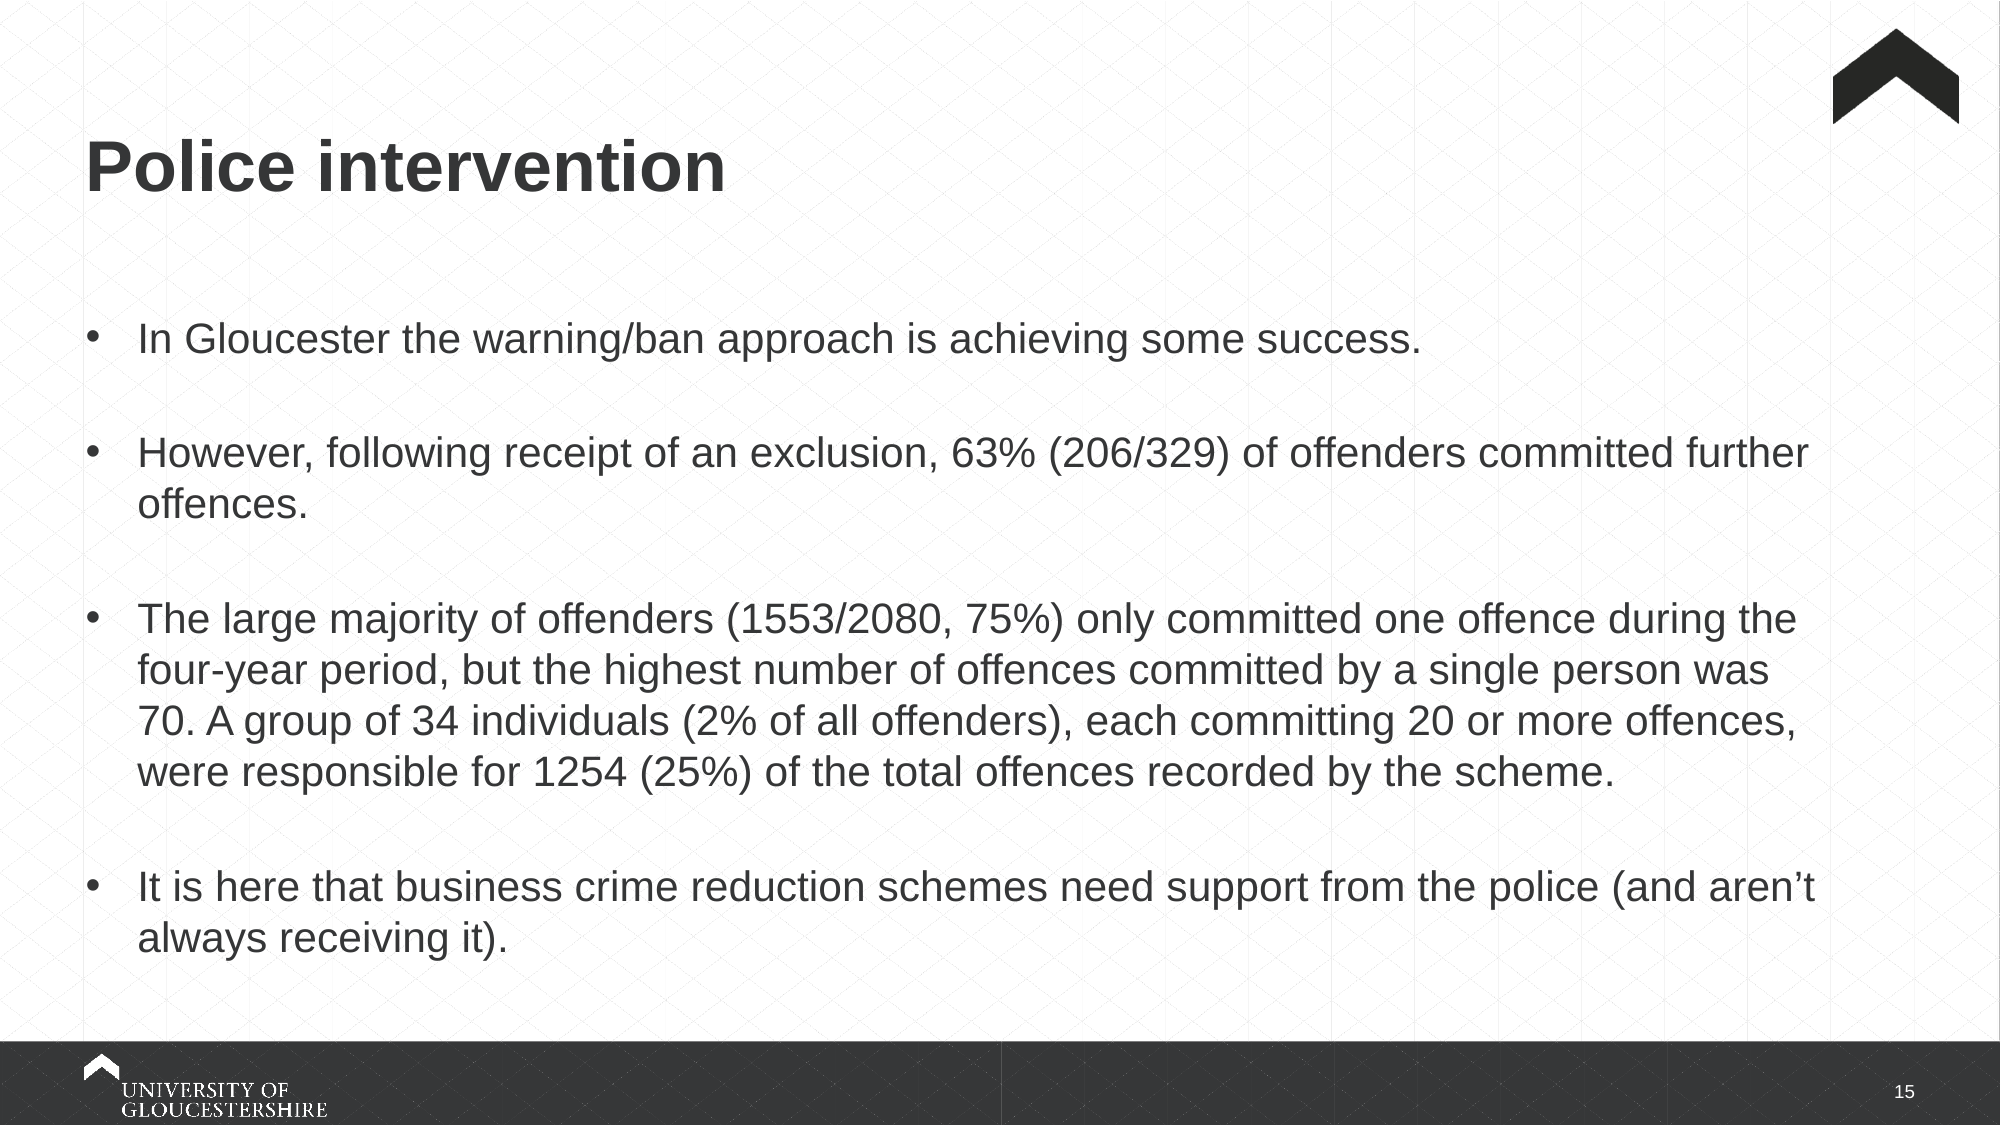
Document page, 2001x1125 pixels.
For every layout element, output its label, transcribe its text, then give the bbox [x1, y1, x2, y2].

title Police intervention [85, 138, 985, 256]
list In Gloucester the warning/ban approach is achieving some success. However, following receipt of an exclusion, 63% (206/329) of offenders committed further offences. The large majority of offenders (1553/2080, 75%) only committed one offence during the four-year period, but the highest number of offences committed by a single person was 70. A group of 34 individuals (2% of all offenders), each committing 20 or more offences, were responsible for 1254 (25%) of the total offences recorded by the scheme. It is here that business crime reduction schemes need support from the police (and aren’t always receiving it). [85, 256, 1834, 973]
picture [0, 1, 2001, 1125]
